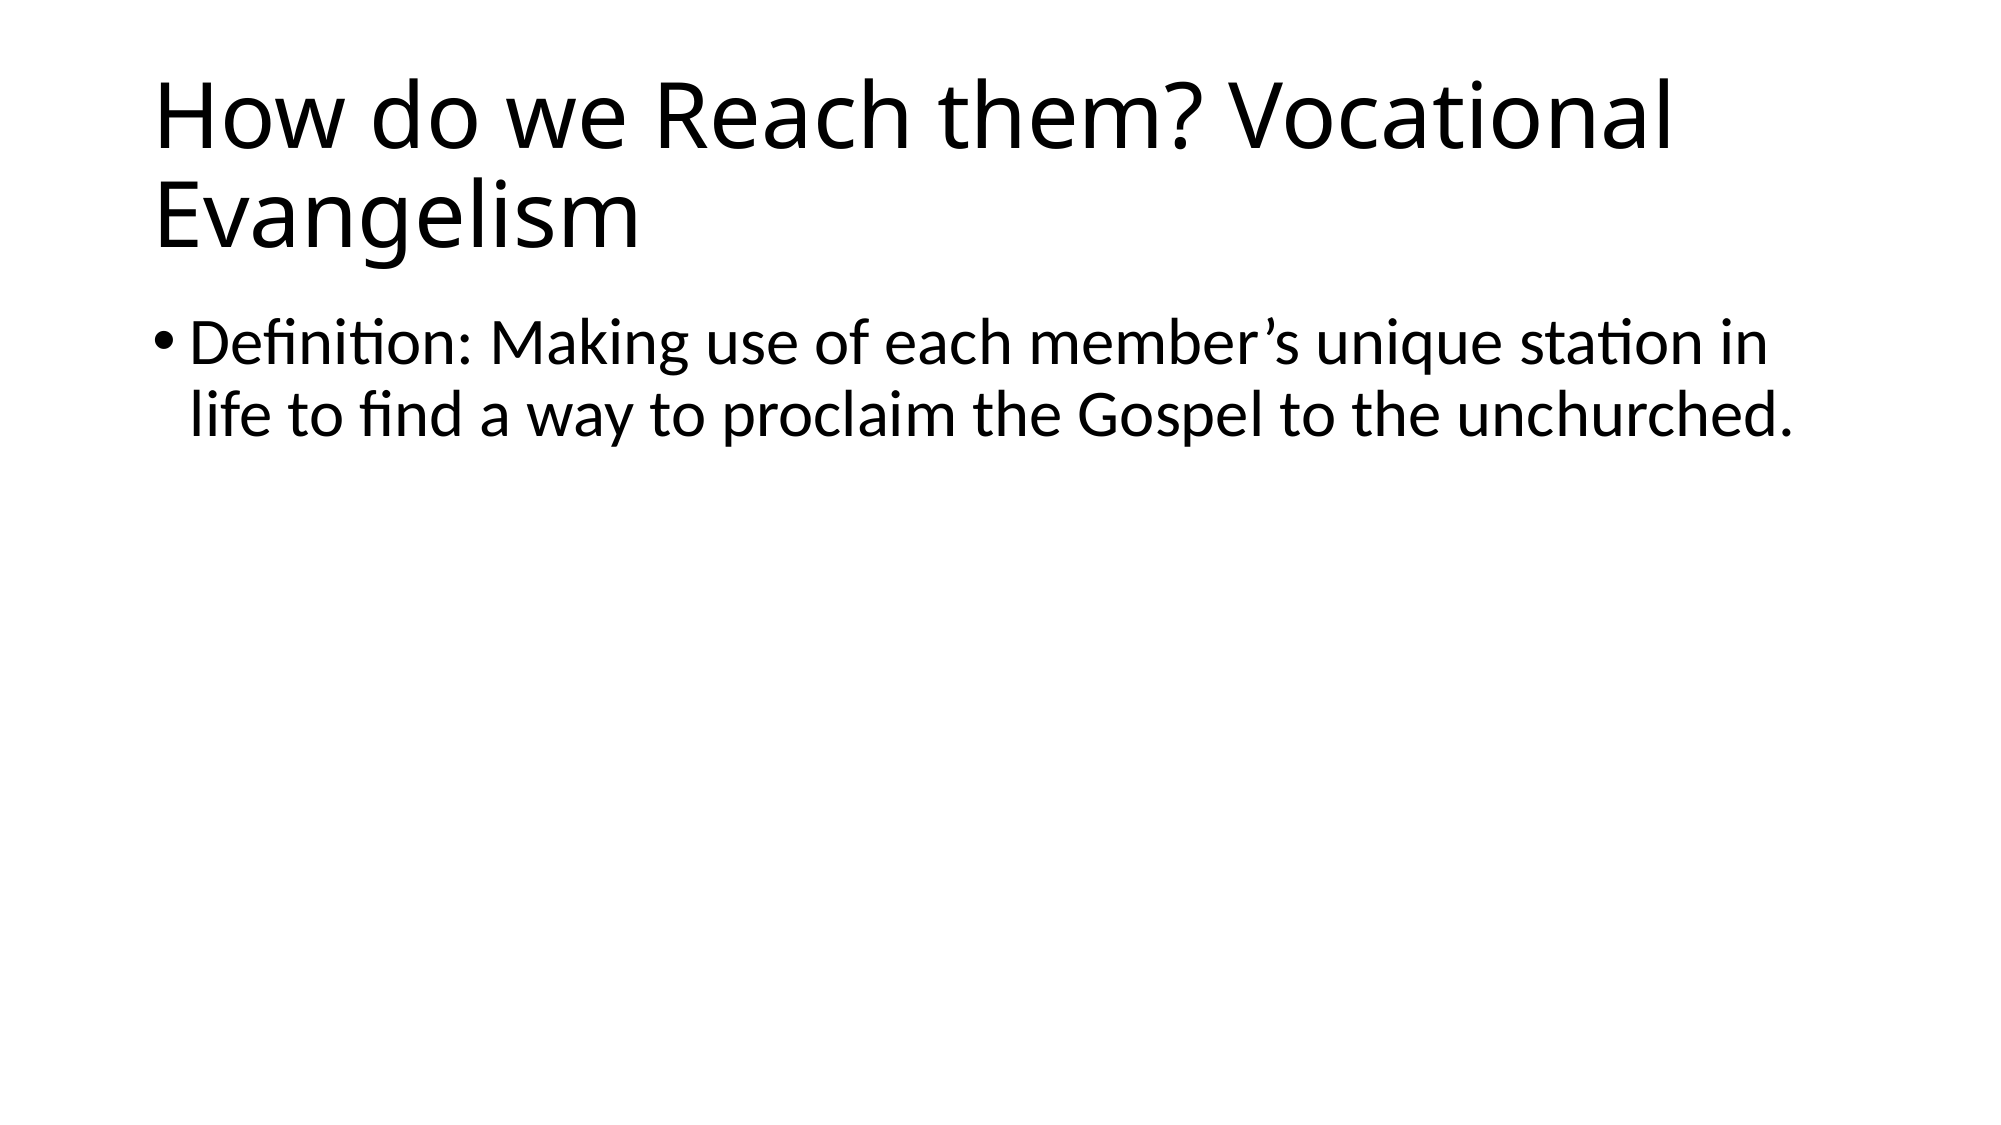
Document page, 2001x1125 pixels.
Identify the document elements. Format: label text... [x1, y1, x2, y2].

title How do we Reach them? Vocational Evangelism [137, 59, 1863, 278]
list Definition: Making use of each member’s unique station in life to find a way to proclaim the Gospel to the unchurched. [137, 299, 1863, 1014]
